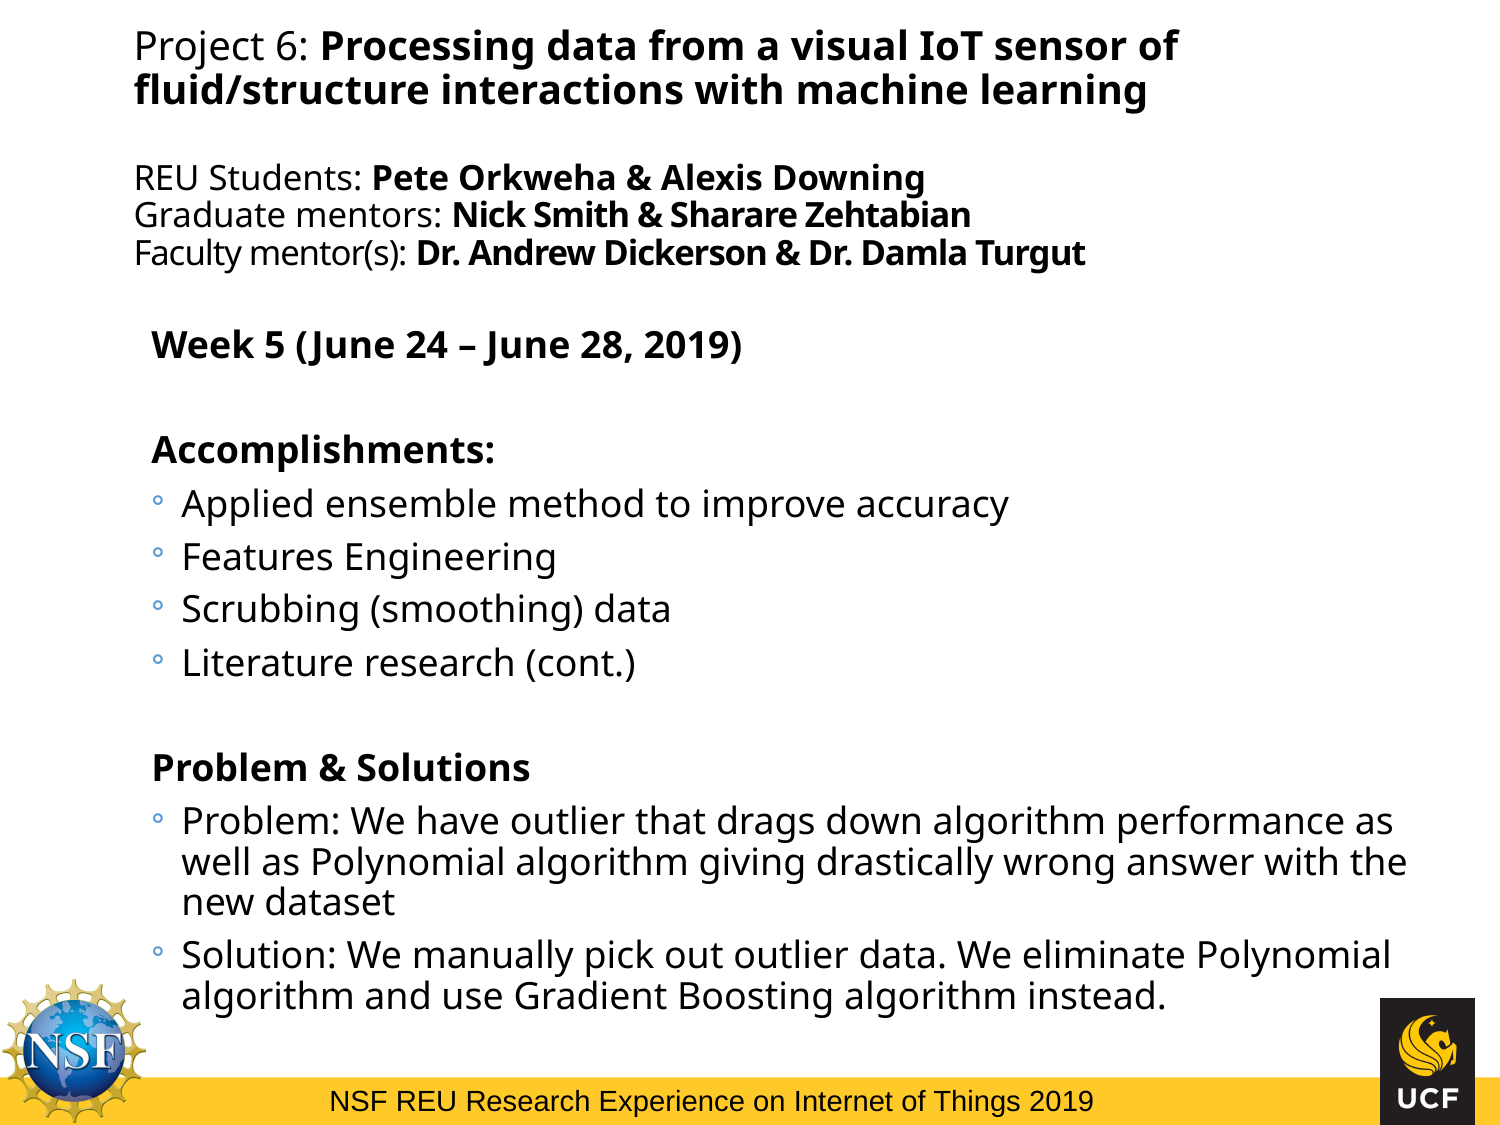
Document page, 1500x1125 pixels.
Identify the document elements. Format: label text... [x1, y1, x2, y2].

picture [1380, 998, 1475, 1125]
picture [0, 976, 148, 1125]
text_box Project 6: Processing data from a visual IoT sensor of fluid/structure interactions with machine learning REU Students: Pete Orkweha & Alexis Downing Graduate mentors: Nick Smith & Sharare Zehtabian Faculty mentor(s): Dr. Andrew Dickerson & Dr. Damla Turgut [118, 10, 1500, 289]
list Week 5 (June 24 – June 28, 2019) Accomplishments: Applied ensemble method to improve accuracy Features Engineering Scrubbing (smoothing) data Literature research (cont.) Problem & Solutions Problem: We have outlier that drags down algorithm performance as well as Polynomial algorithm giving drastically wrong answer with the new dataset Solution: We manually pick out outlier data. We eliminate Polynomial algorithm and use Gradient Boosting algorithm instead. [118, 318, 1467, 1031]
